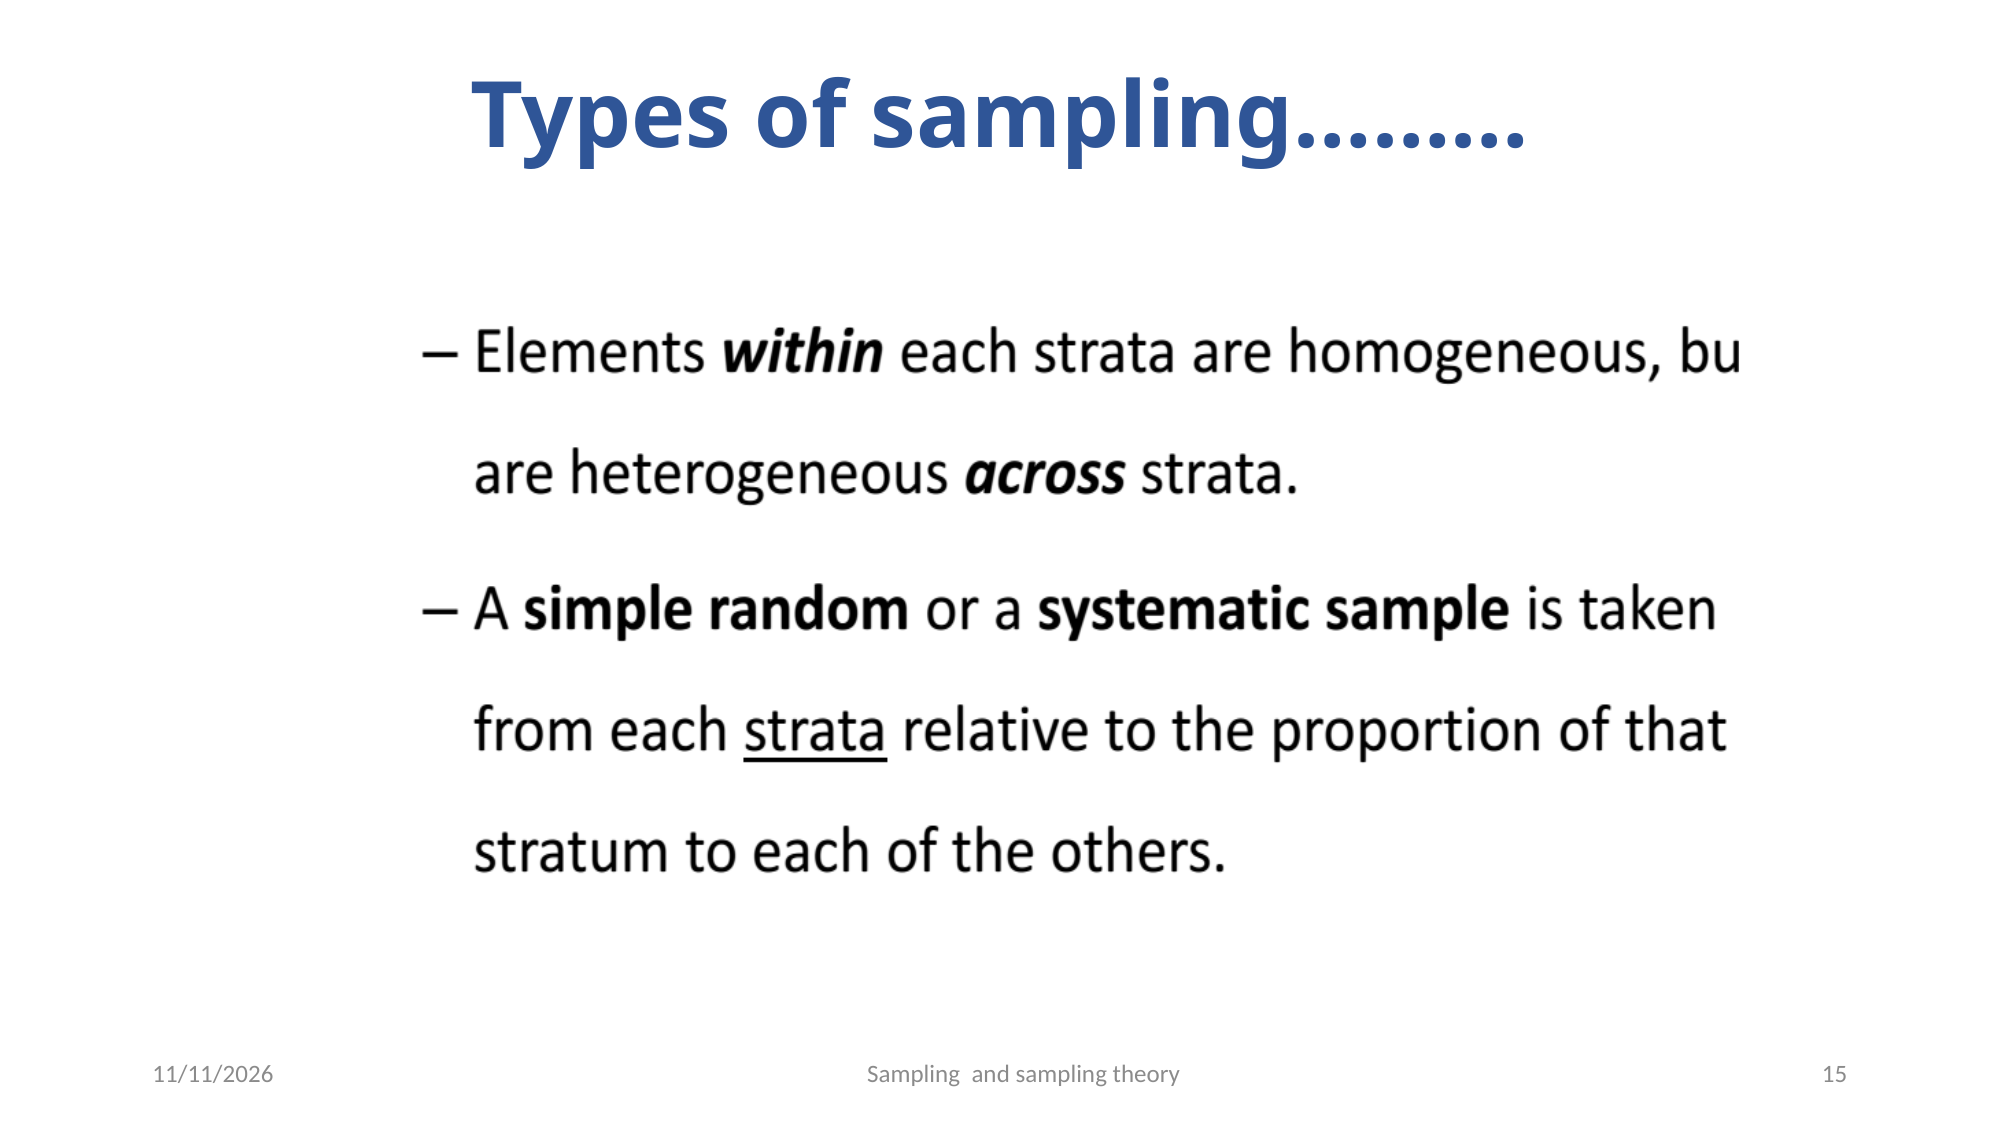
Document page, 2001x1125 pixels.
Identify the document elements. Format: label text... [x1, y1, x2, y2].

footer Sampling and sampling theory [762, 1042, 1400, 1103]
slide_number 15 [1412, 1042, 1863, 1103]
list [324, 274, 1740, 919]
title Types of sampling……… [324, 45, 1675, 190]
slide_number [137, 1042, 588, 1103]
